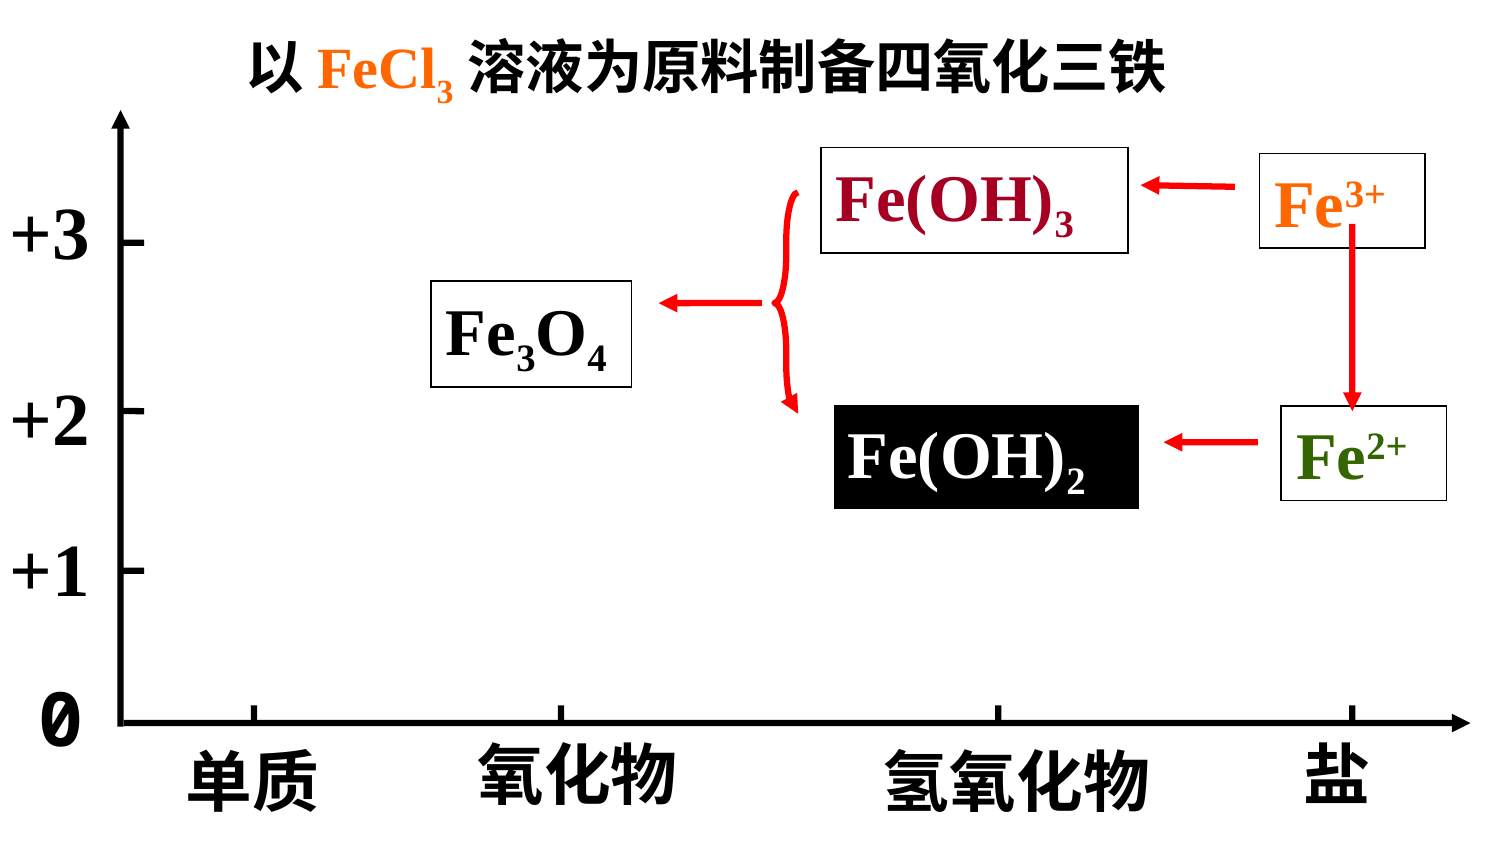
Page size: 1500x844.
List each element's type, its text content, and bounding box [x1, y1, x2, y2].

text_box [1140, 179, 1235, 192]
text_box 氢氧化物 [868, 732, 1188, 827]
text_box 以FeCl3溶液为原料制备四氧化三铁 [230, 23, 1353, 118]
text_box [774, 192, 799, 414]
text_box Fe3+ [1259, 153, 1425, 249]
text_box 氧化物 [462, 732, 735, 820]
text_box [1163, 436, 1258, 449]
text_box [658, 296, 762, 310]
text_box Fe2+ [1281, 405, 1447, 501]
text_box 单质 [171, 732, 372, 827]
text_box [1346, 223, 1359, 412]
text_box Fe3O4 [430, 281, 632, 387]
text_box 盐 [1288, 732, 1431, 820]
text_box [0, 109, 145, 757]
text_box Fe(OH)2 [832, 404, 1140, 510]
text_box Fe(OH)3 [820, 147, 1128, 253]
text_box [149, 705, 1471, 724]
